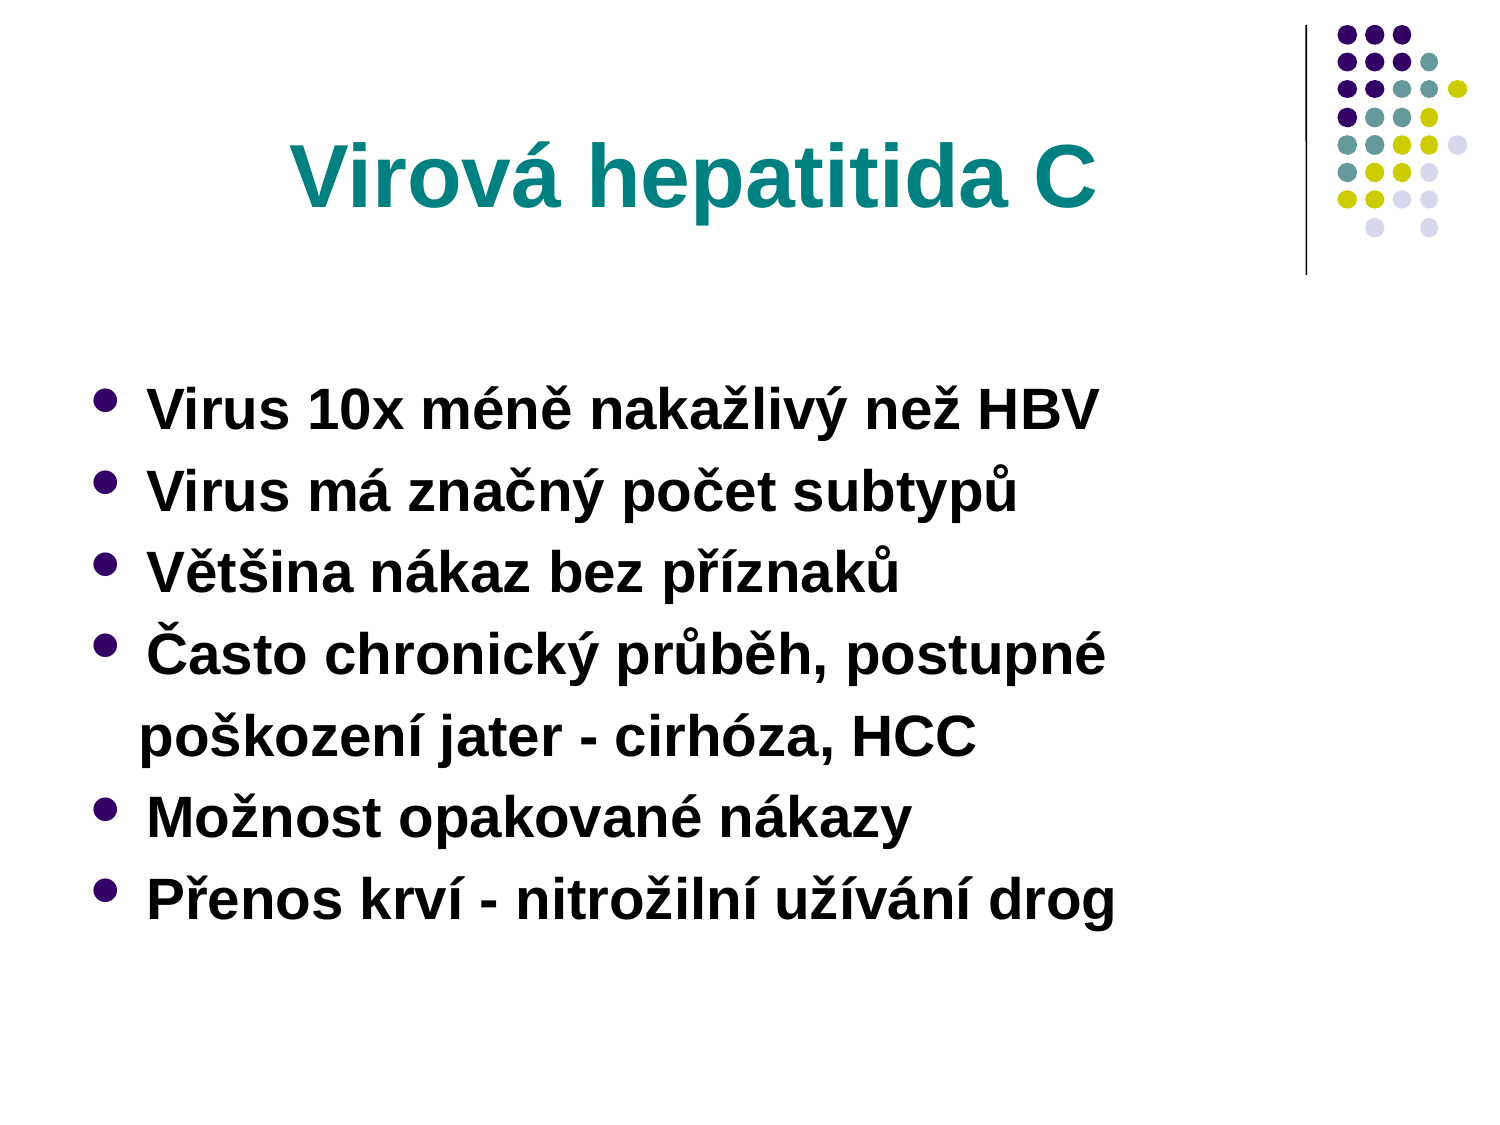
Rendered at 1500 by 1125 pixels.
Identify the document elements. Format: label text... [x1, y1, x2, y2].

title Virová hepatitida C [75, 20, 1313, 233]
list Virus 10x méně nakažlivý než HBV Virus má značný počet subtypů Většina nákaz bez příznaků Často chronický průběh, postupné poškození jater - cirhóza, HCC Možnost opakované nákazy Přenos krví - nitrožilní užívání drog [75, 282, 1425, 1006]
